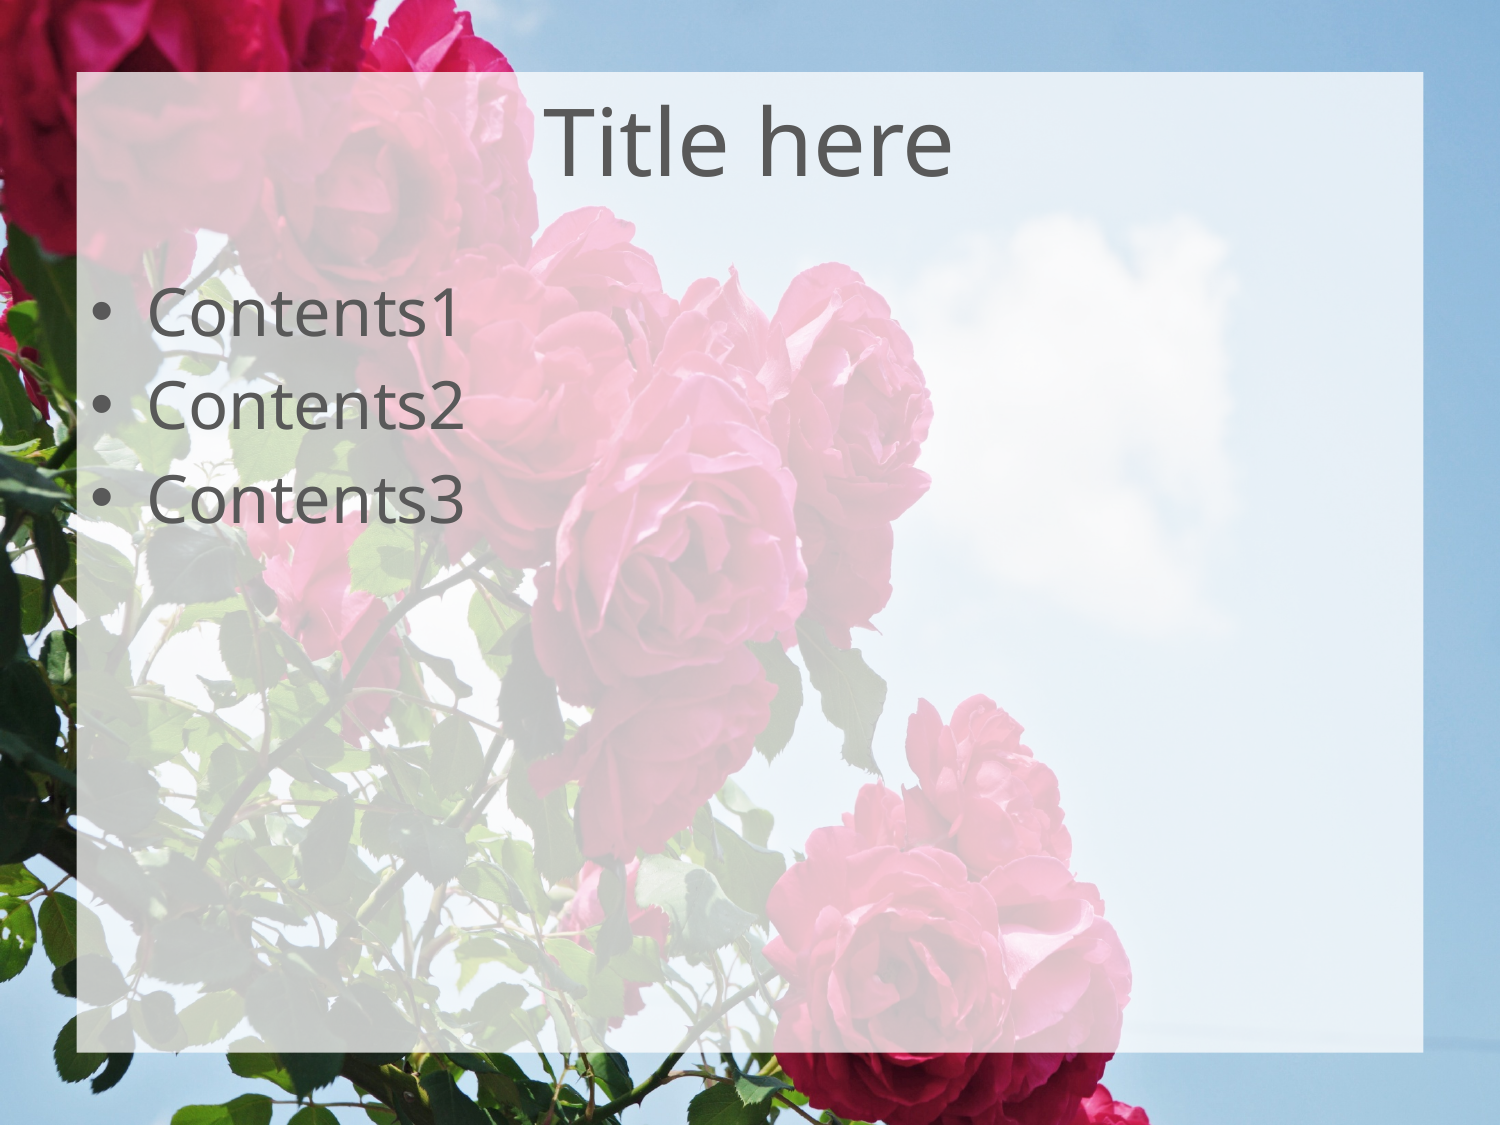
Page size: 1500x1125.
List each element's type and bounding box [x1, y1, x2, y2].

text_box [0, 0, 1500, 1125]
